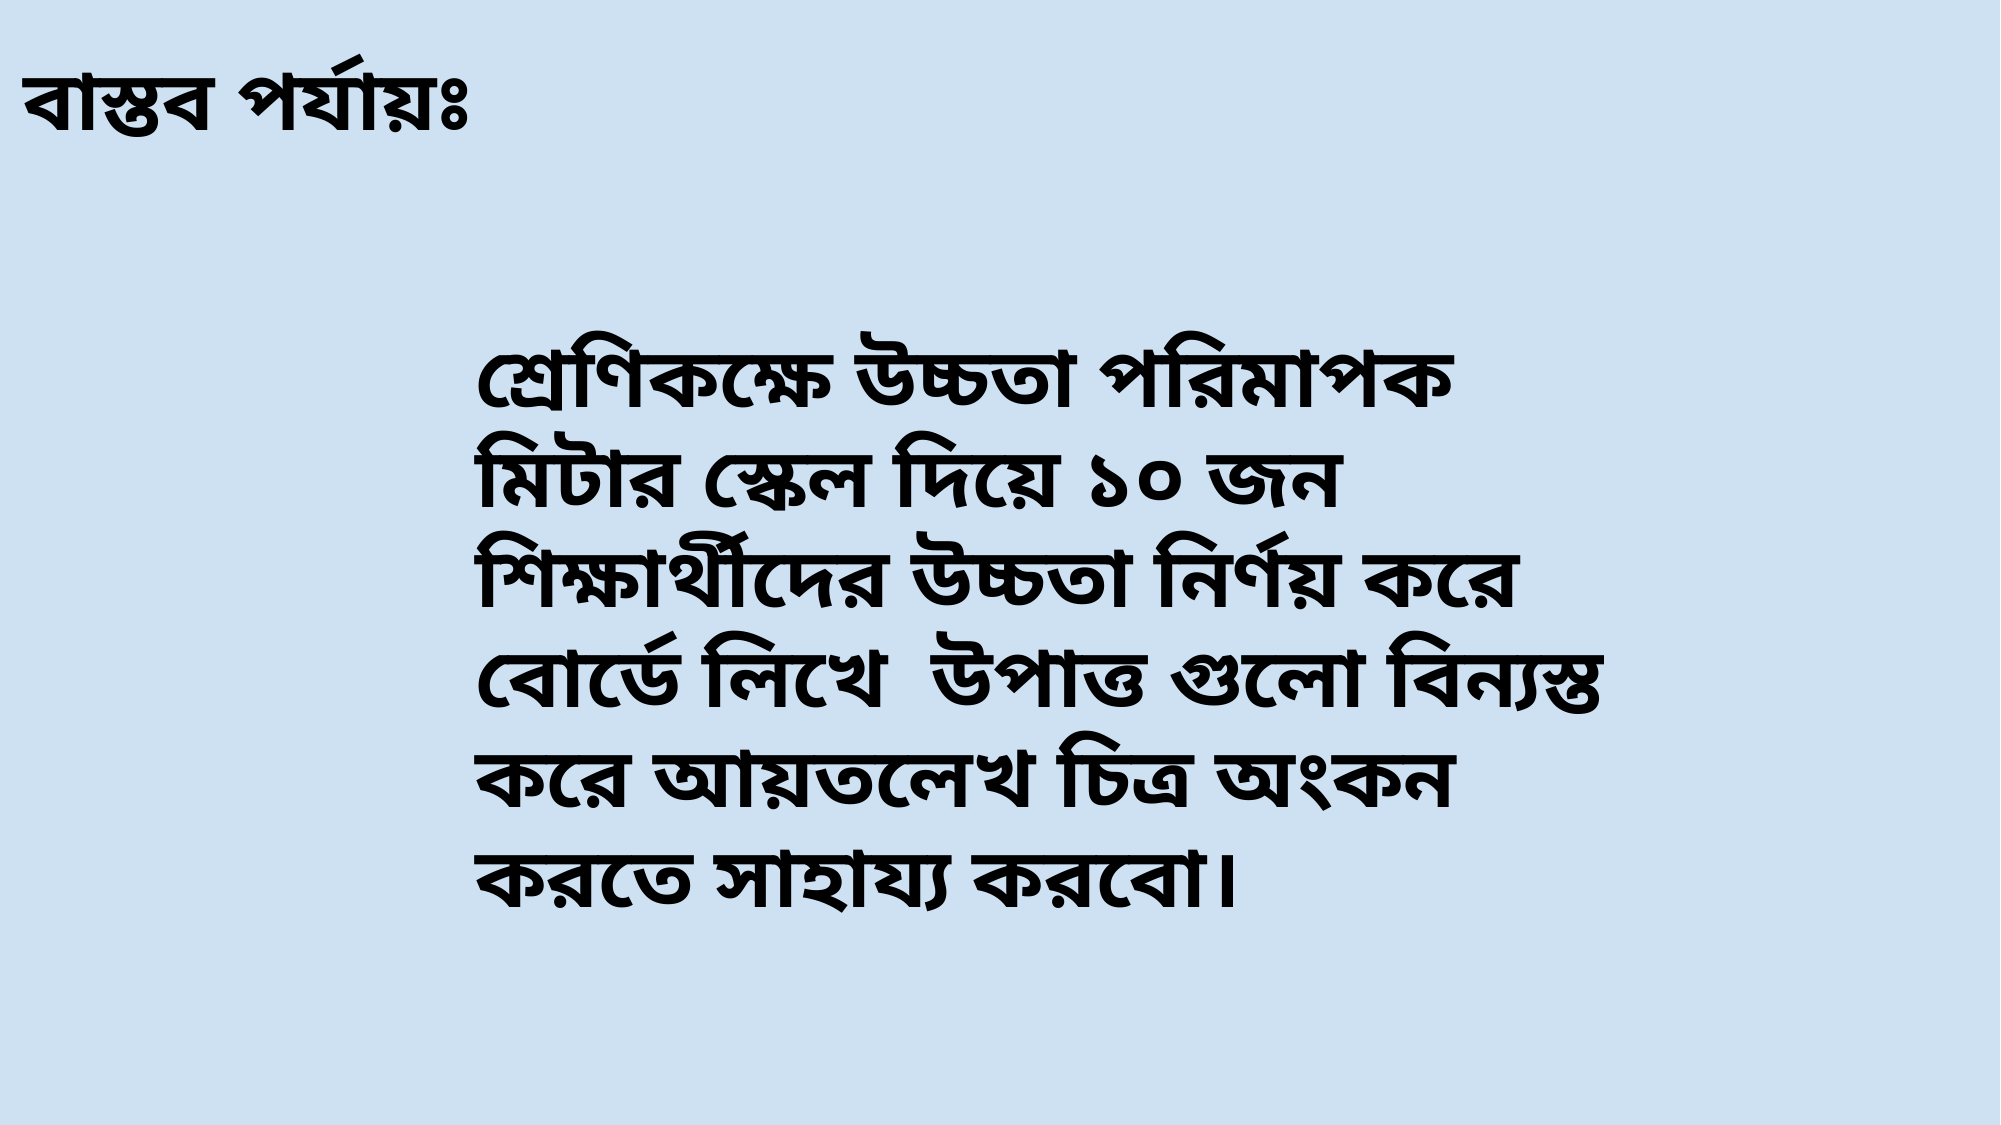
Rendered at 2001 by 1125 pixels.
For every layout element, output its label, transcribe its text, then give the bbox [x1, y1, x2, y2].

text_box বাস্তব পর্যায়ঃ [8, 39, 520, 155]
text_box শ্রেণিকক্ষে উচ্চতা পরিমাপক মিটার স্কেল দিয়ে ১০ জন শিক্ষার্থীদের উচ্চতা নির্ণয় করে বোর্ডে লিখে উপাত্ত গুলো বিন্যস্ত করে আয়তলেখ চিত্র অংকন করতে সাহায্য করবো। [460, 316, 1635, 932]
